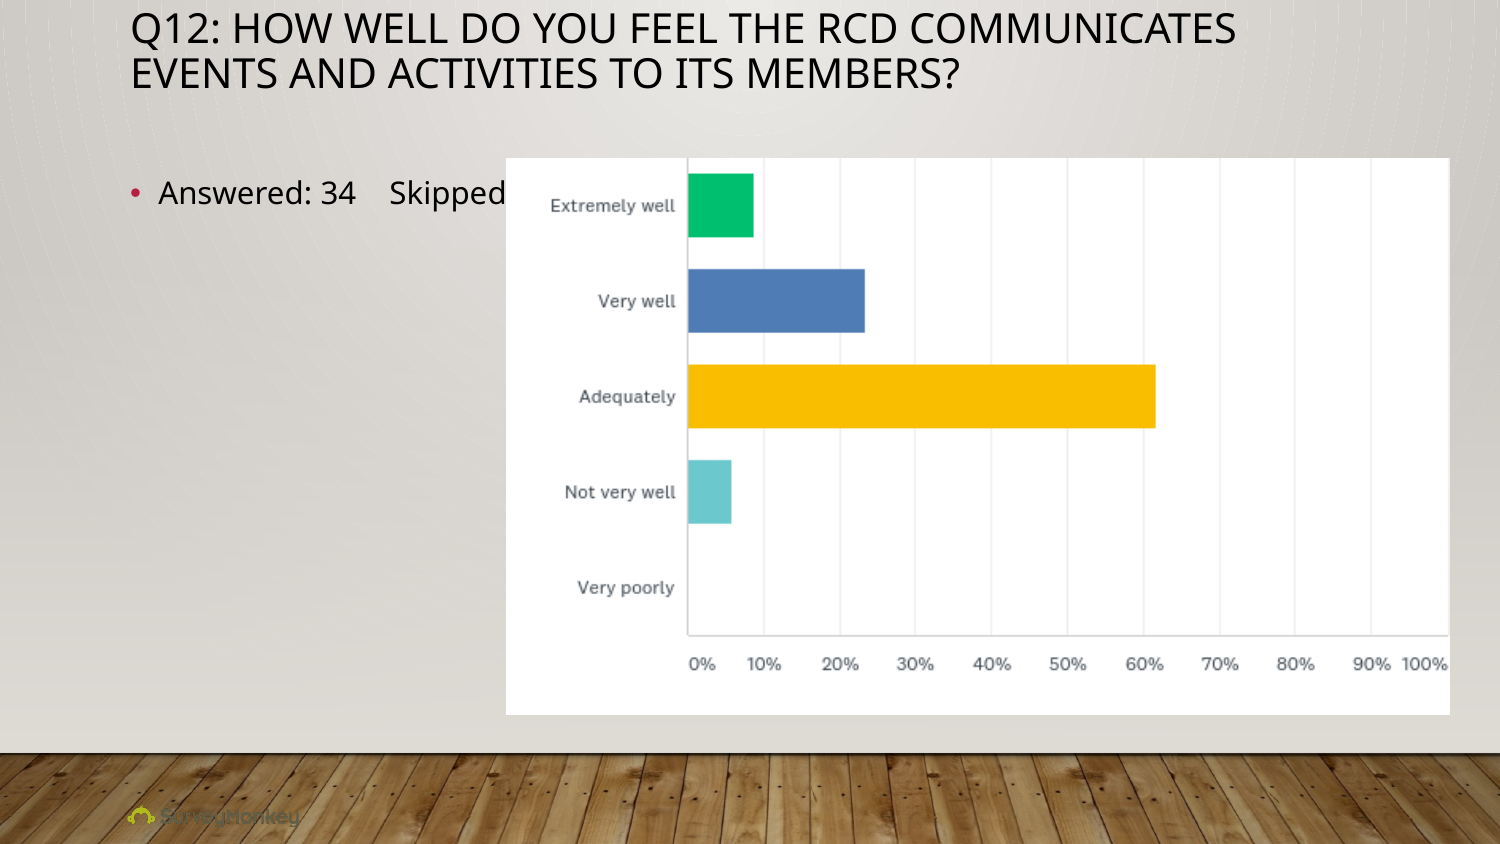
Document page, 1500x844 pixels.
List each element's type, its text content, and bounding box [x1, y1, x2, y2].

picture [0, 753, 1500, 844]
picture [506, 158, 1450, 715]
title Q12: How well do you feel the RCD communicates events and activities to its Members? [115, 0, 1297, 130]
list Answered: 34 Skipped: 0 [115, 158, 506, 584]
